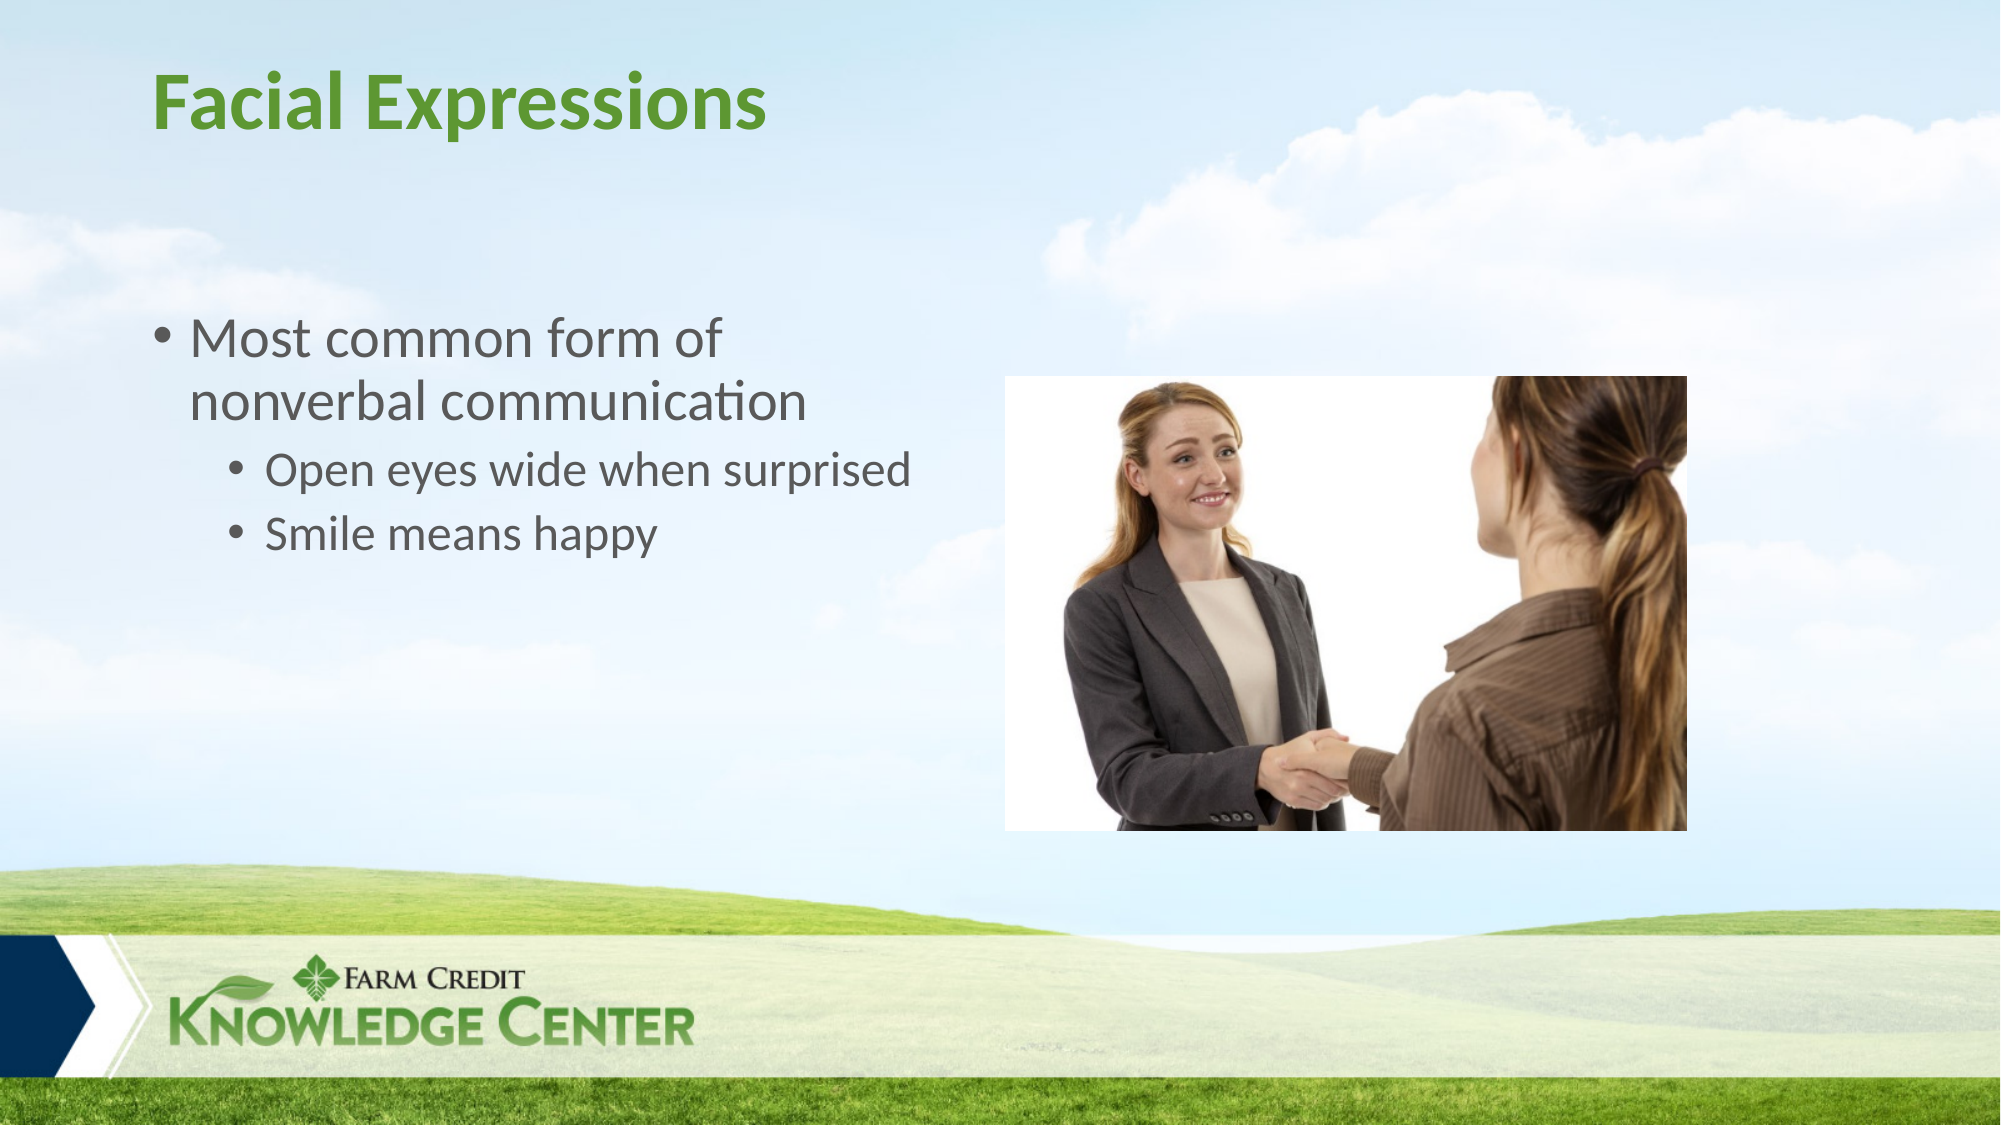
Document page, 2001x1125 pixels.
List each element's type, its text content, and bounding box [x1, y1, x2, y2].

picture [0, 0, 2001, 1125]
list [1005, 376, 1687, 831]
list Most common form of nonverbal communication Open eyes wide when surprised Smile means happy [137, 299, 988, 1014]
title Facial Expressions [137, 59, 1863, 238]
